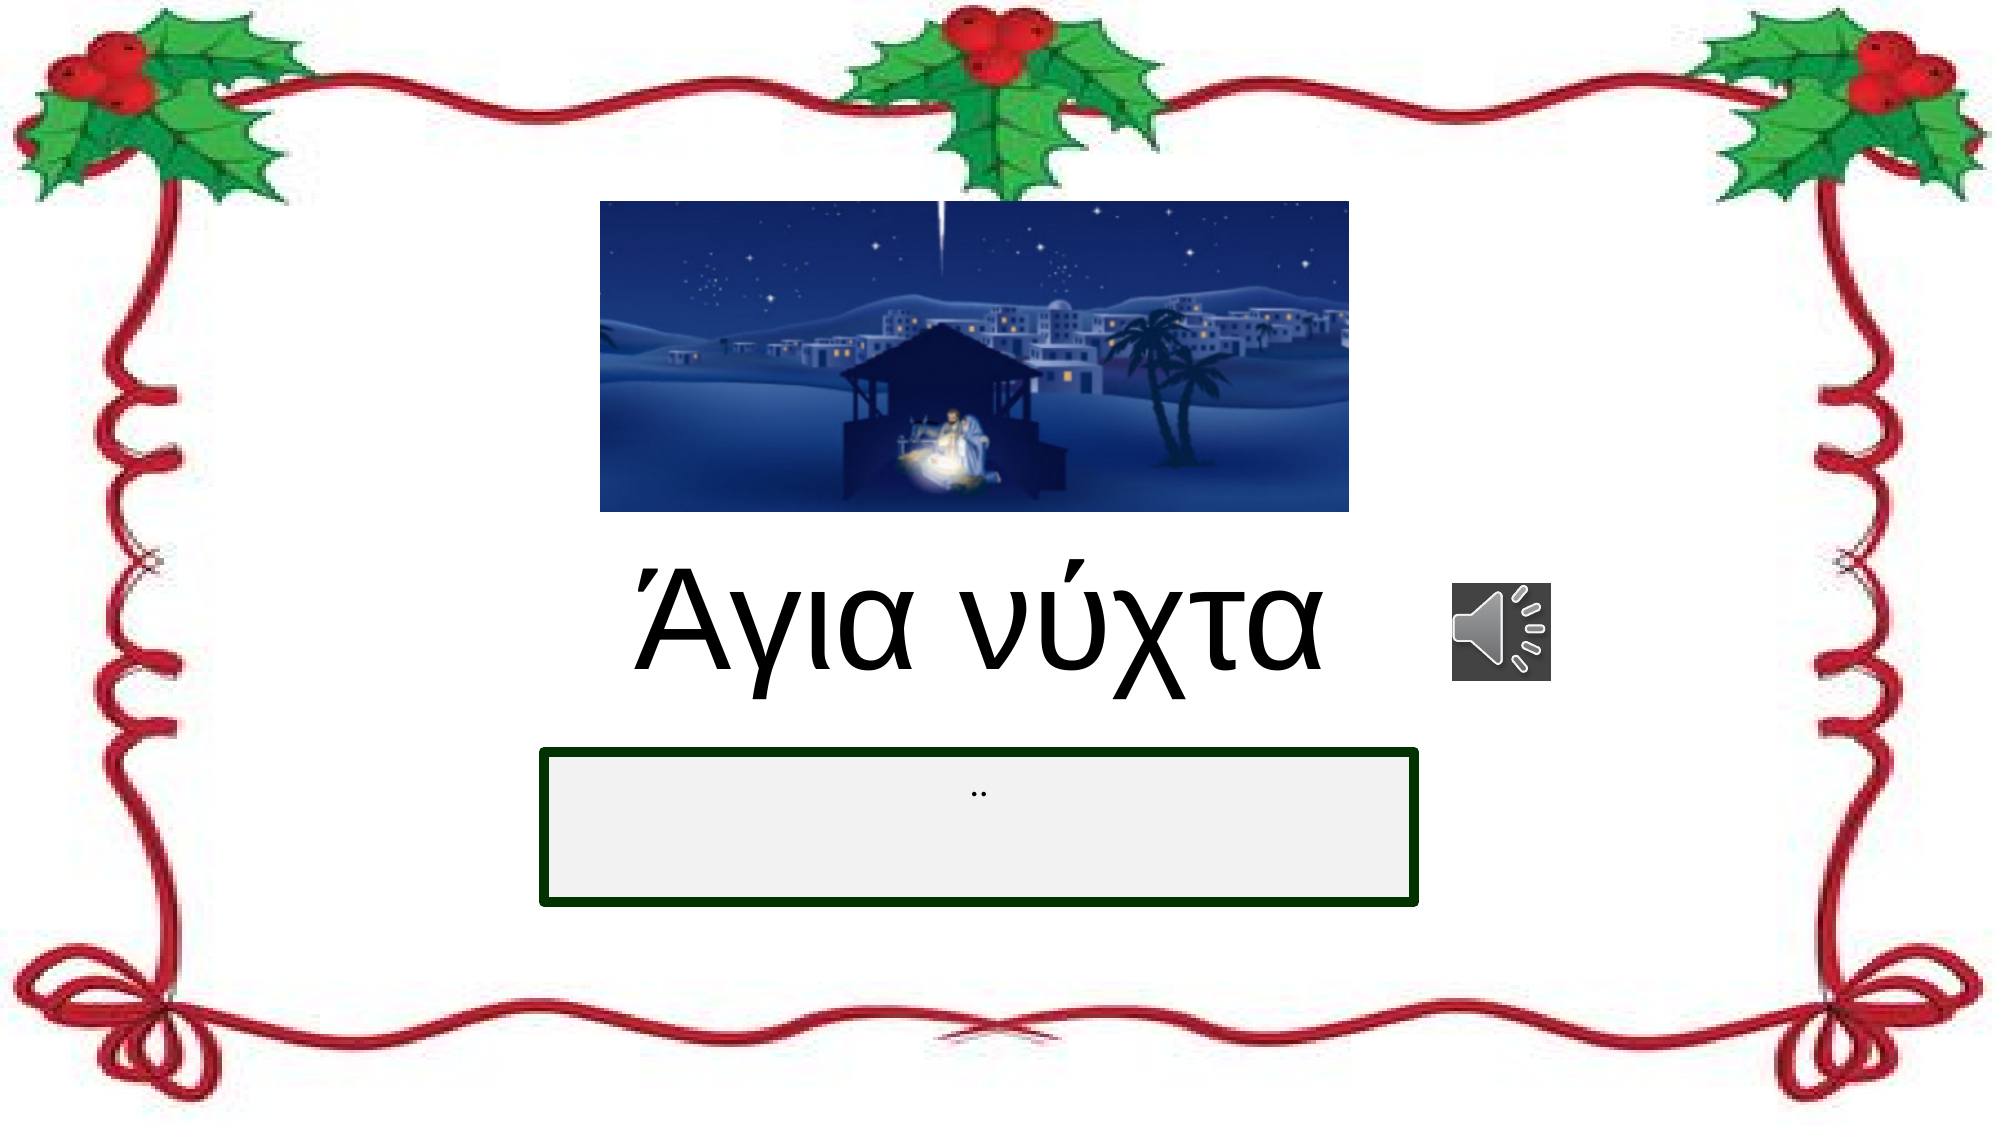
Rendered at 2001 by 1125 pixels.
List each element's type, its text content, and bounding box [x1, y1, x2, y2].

list Άγια νύχτα [619, 536, 1380, 727]
text_box .. [544, 752, 1414, 902]
picture [0, 0, 2001, 1125]
